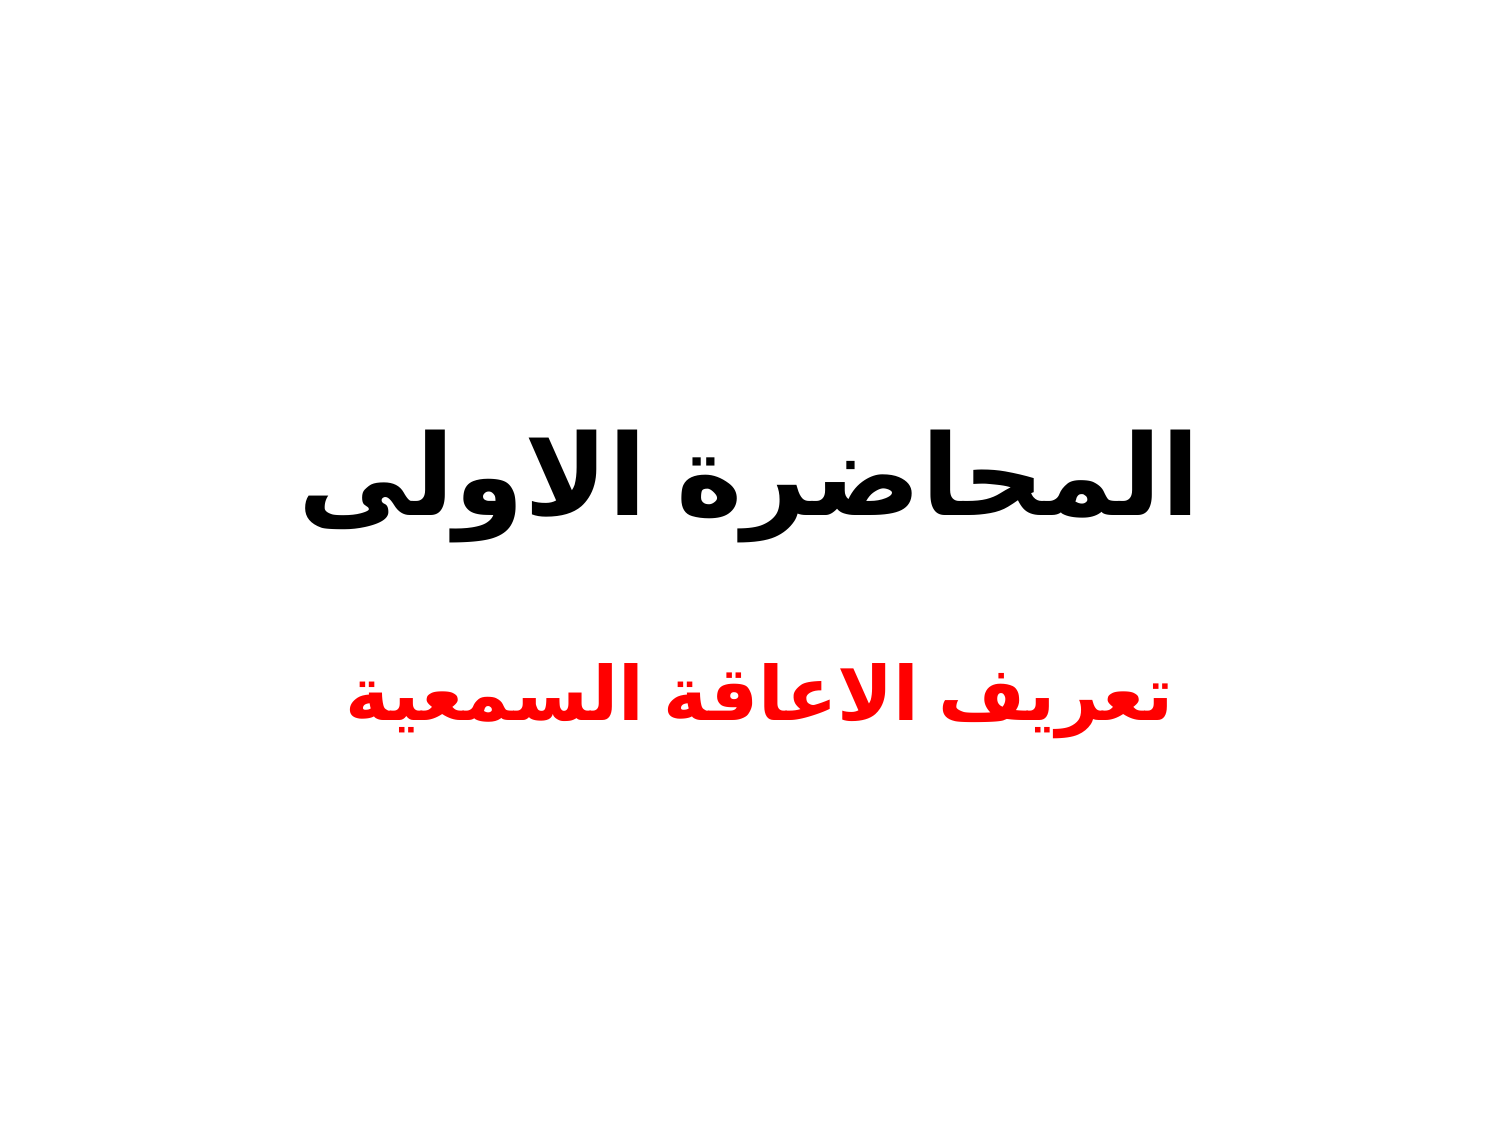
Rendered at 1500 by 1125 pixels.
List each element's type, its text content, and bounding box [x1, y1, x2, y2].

title المحاضرة الاولى [112, 349, 1388, 591]
subtitle تعريف الاعاقة السمعية [225, 637, 1275, 925]
